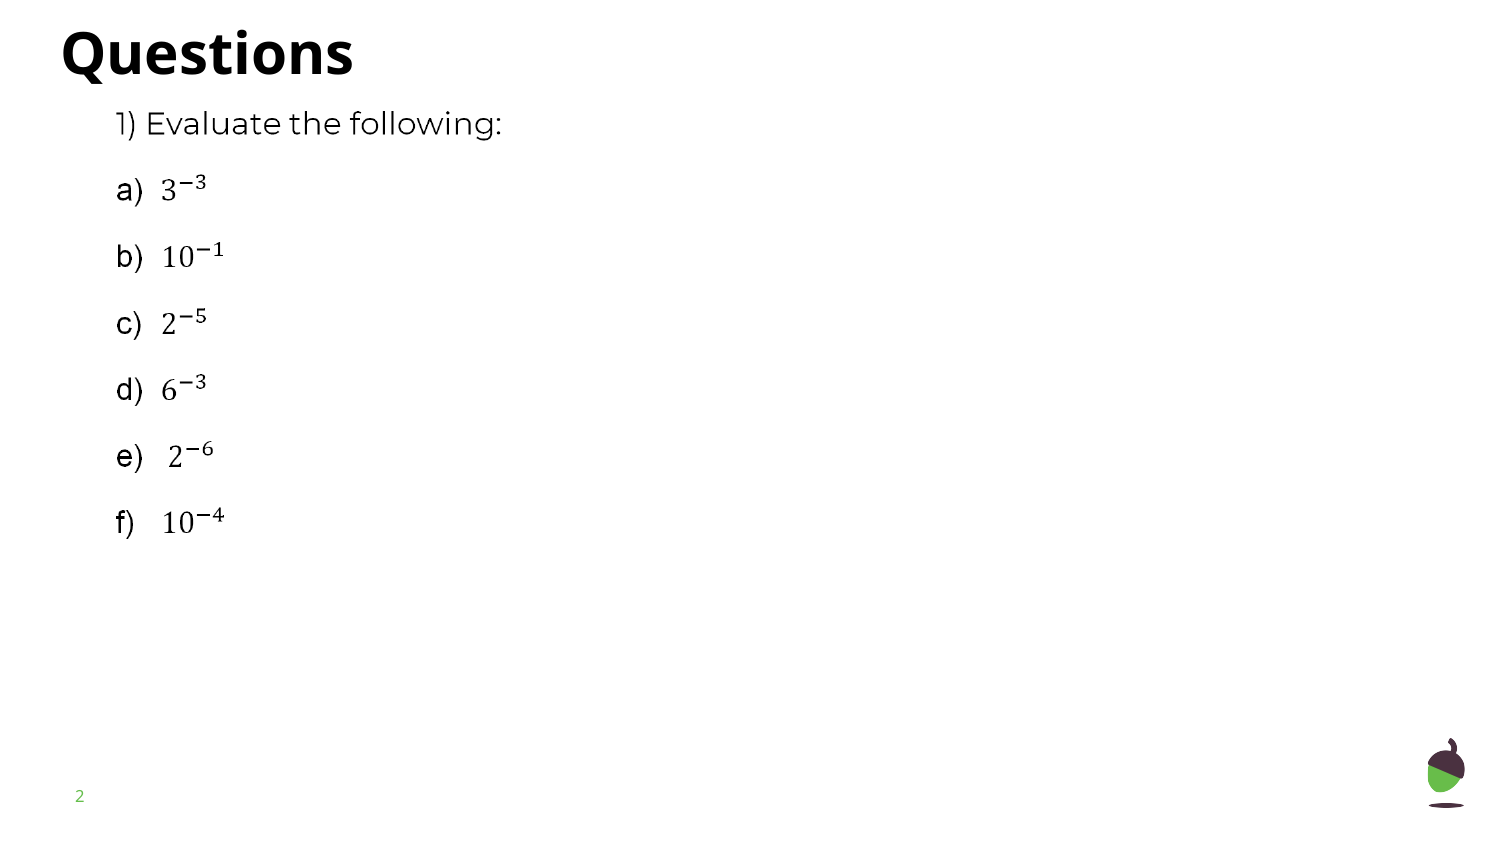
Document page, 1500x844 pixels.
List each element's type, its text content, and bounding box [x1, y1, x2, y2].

slide_number ‹#› [75, 786, 194, 816]
picture [96, 94, 977, 750]
title Questions [60, 6, 1410, 140]
picture [1427, 738, 1465, 808]
